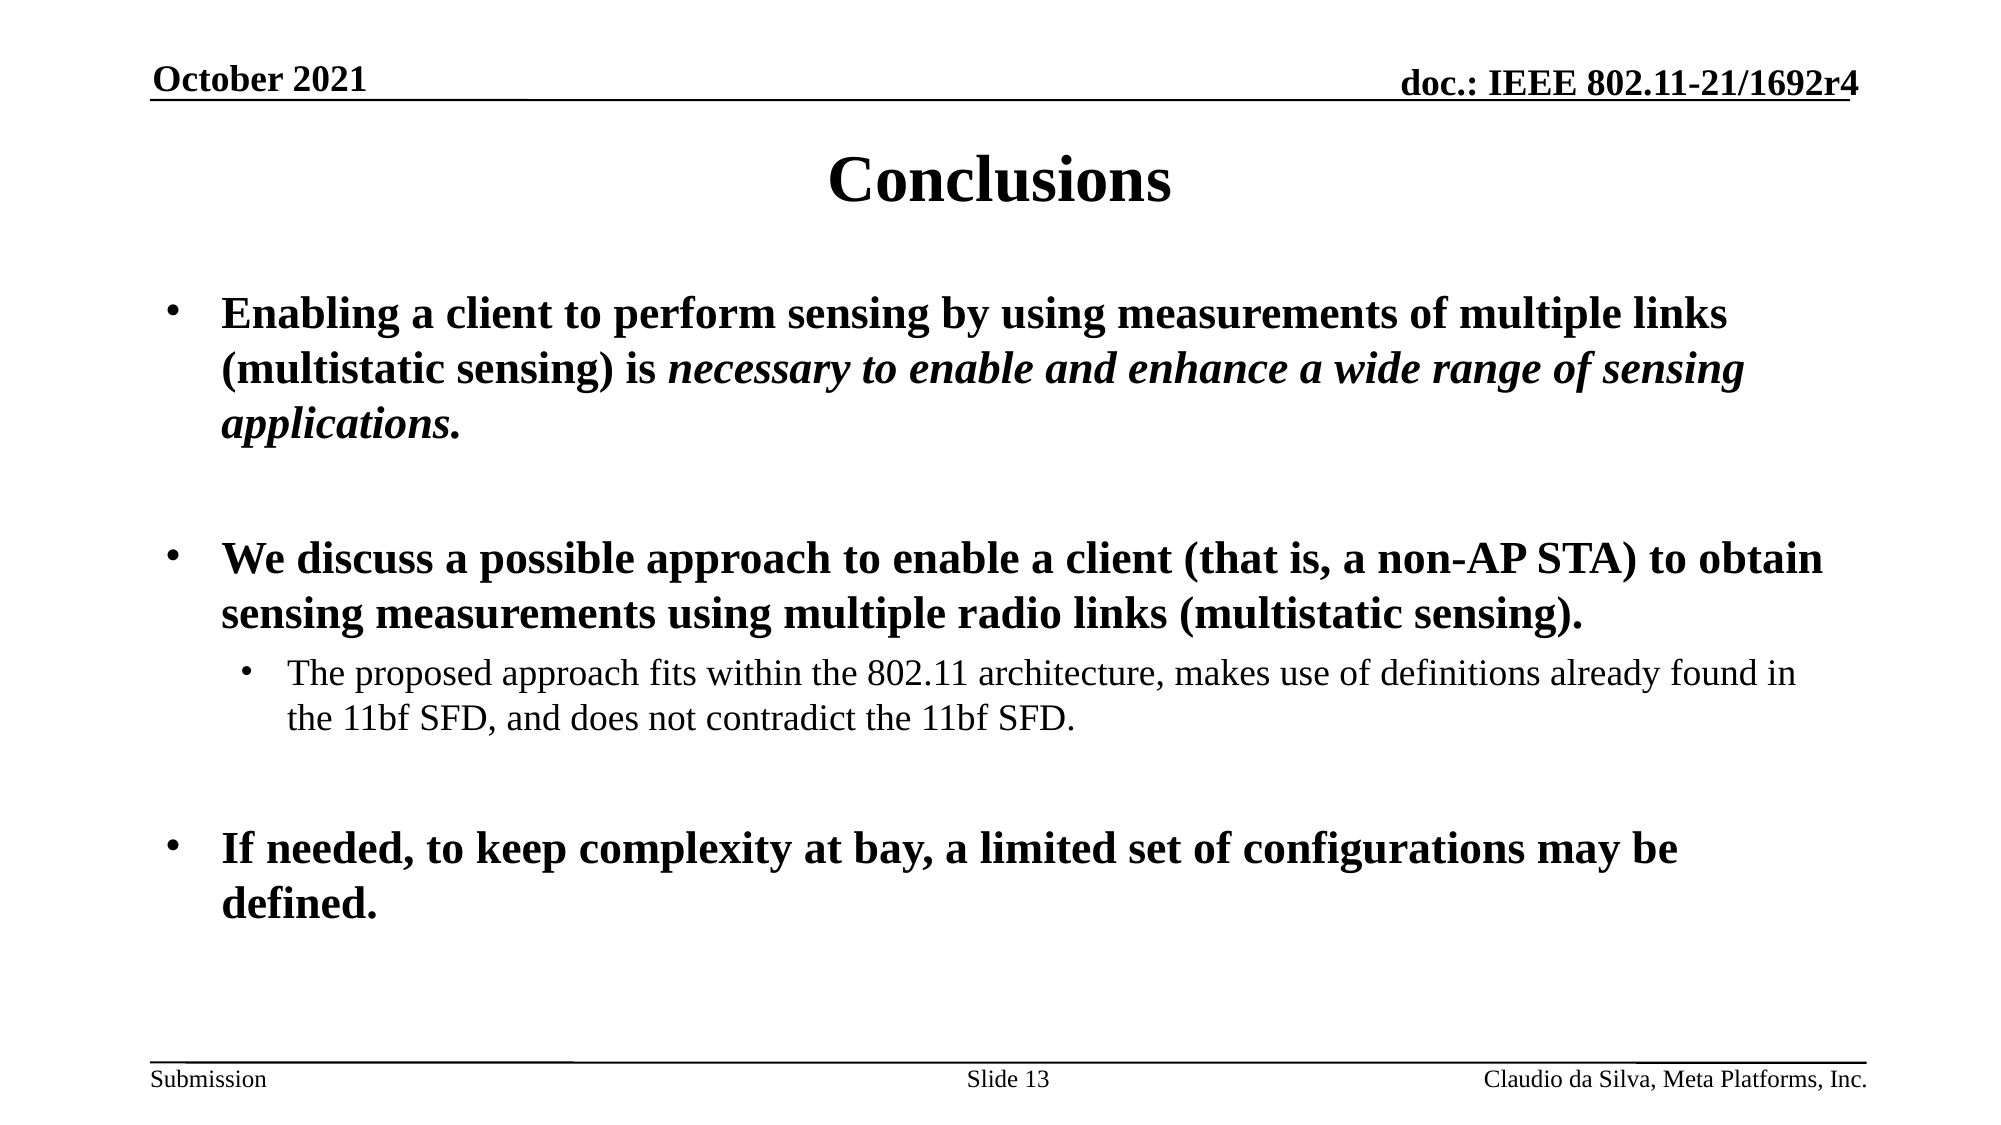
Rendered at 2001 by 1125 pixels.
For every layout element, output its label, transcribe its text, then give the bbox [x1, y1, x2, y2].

list Enabling a client to perform sensing by using measurements of multiple links (multistatic sensing) is necessary to enable and enhance a wide range of sensing applications. We discuss a possible approach to enable a client (that is, a non-AP STA) to obtain sensing measurements using multiple radio links (multistatic sensing). The proposed approach fits within the 802.11 architecture, makes use of definitions already found in the 11bf SFD, and does not contradict the 11bf SFD. If needed, to keep complexity at bay, a limited set of configurations may be defined. [149, 274, 1850, 1038]
footer Claudio da Silva, Meta Platforms, Inc. [1171, 1061, 1869, 1093]
slide_number Slide 13 [950, 1061, 1067, 1123]
title Conclusions [149, 87, 1850, 263]
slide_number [152, 54, 563, 100]
